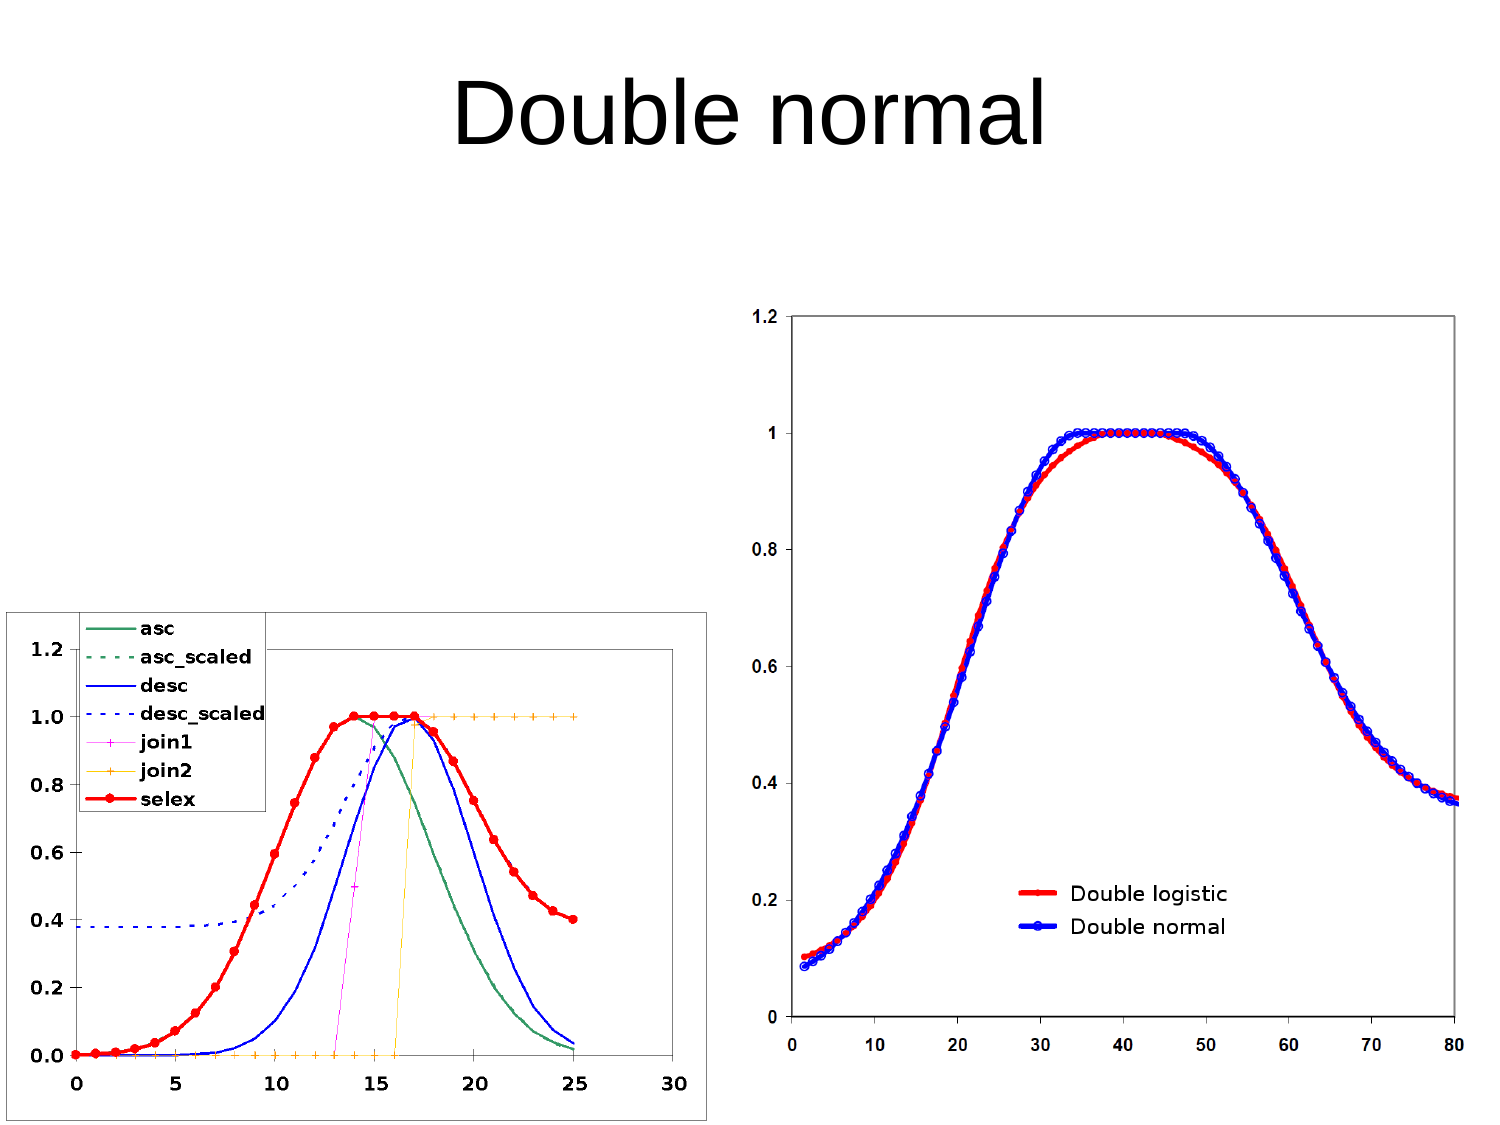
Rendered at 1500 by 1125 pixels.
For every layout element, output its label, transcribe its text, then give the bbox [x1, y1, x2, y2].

title Double normal [75, 45, 1425, 248]
text_box [747, 299, 1473, 1063]
text_box [0, 607, 713, 1125]
